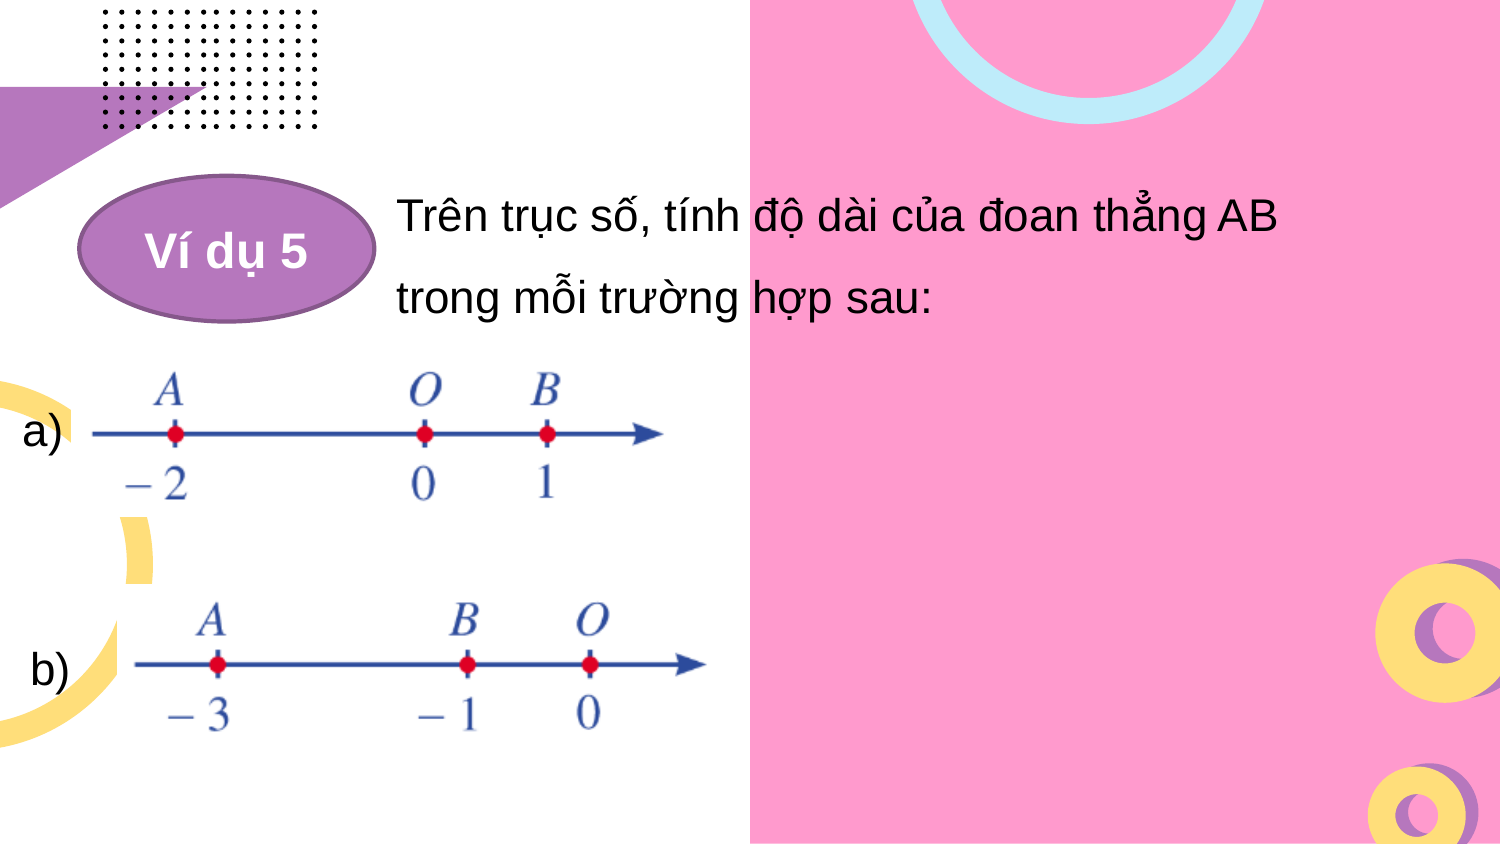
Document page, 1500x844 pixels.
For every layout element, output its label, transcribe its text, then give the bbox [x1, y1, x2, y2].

picture [117, 583, 736, 752]
text_box Trên trục số, tính độ dài của đoan thẳng AB trong mỗi trường hợp sau: [381, 150, 1370, 331]
text_box b) [15, 632, 86, 703]
text_box Ví dụ 5 [77, 173, 377, 324]
text_box a) [8, 392, 66, 463]
picture [71, 355, 693, 517]
